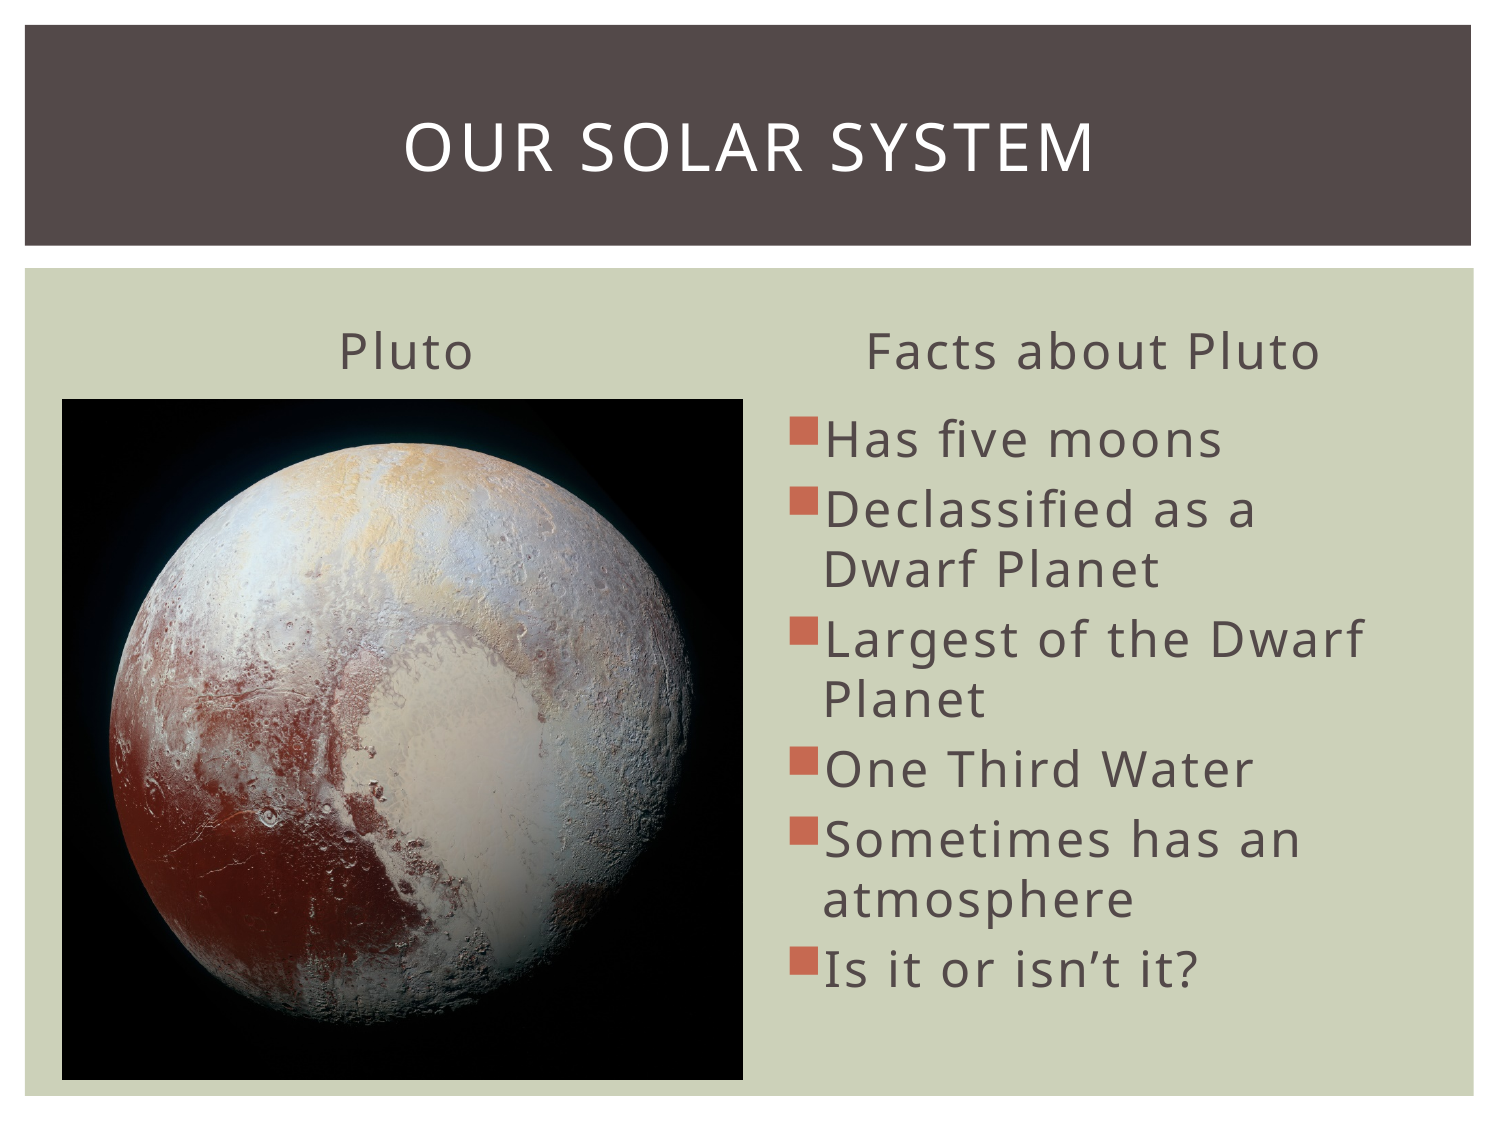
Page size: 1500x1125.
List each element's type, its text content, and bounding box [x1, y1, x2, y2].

list Has five moons Declassified as a Dwarf Planet Largest of the Dwarf Planet One Third Water Sometimes has an atmosphere Is it or isn’t it? [761, 399, 1425, 1005]
title Our Solar System [62, 58, 1438, 232]
list Pluto [75, 282, 738, 388]
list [62, 399, 743, 1081]
list Facts about Pluto [761, 282, 1425, 388]
